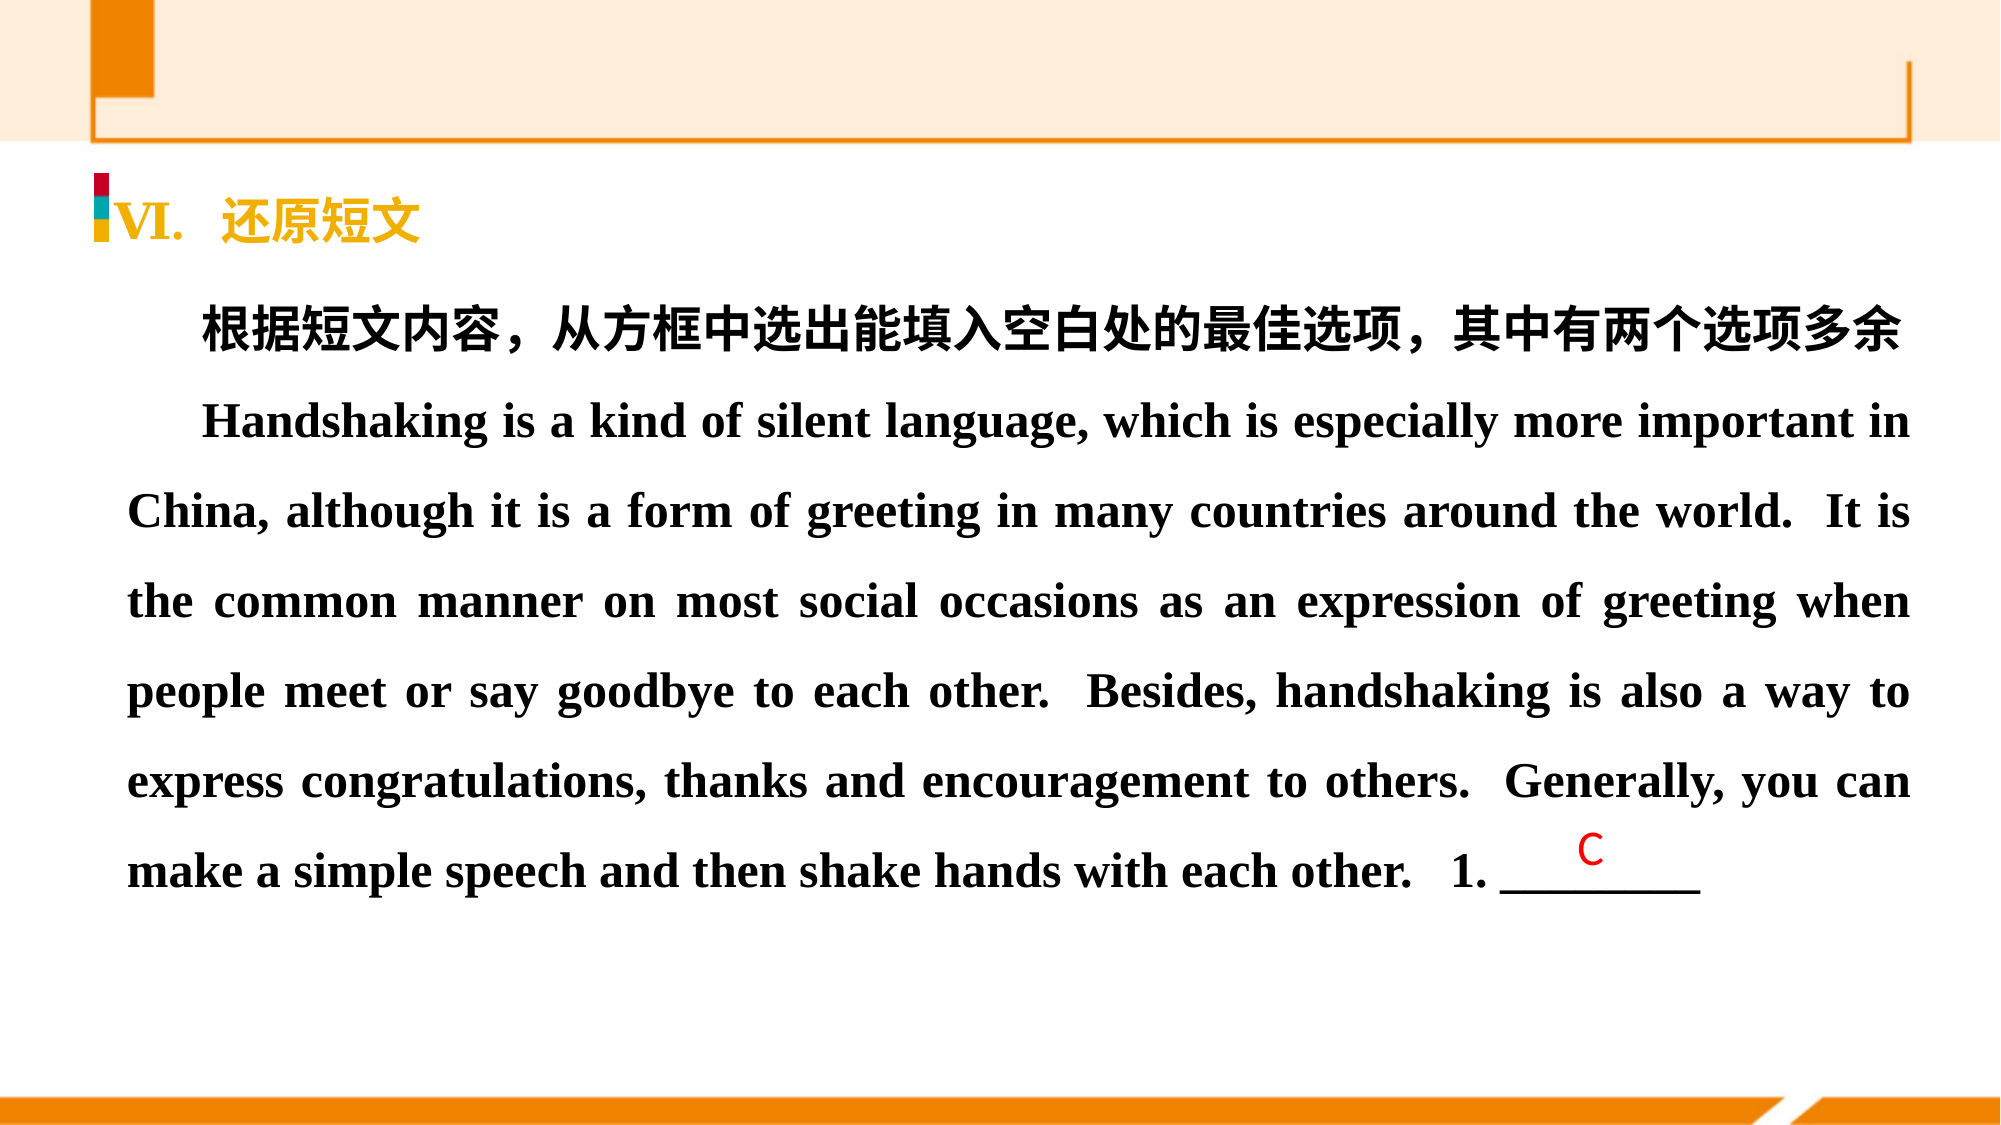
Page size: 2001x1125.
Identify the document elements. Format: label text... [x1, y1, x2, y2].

text_box C [1562, 807, 1619, 883]
picture [0, 0, 2001, 1125]
text_box 根据短文内容，从方框中选出能填入空白处的最佳选项，其中有两个选项多余 Handshaking is a kind of silent language, which is especially more important in China, although it is a form of greeting in many countries around the world. It is the common manner on most social occasions as an expression of greeting when people meet or say goodbye to each other. Besides, handshaking is also a way to express congratula­tions, thanks and encouragement to others. Generally, you can make a simple speech and then shake hands with each other. 1. ________ [112, 260, 1927, 905]
text_box Ⅵ. 还原短文 [99, 151, 436, 257]
